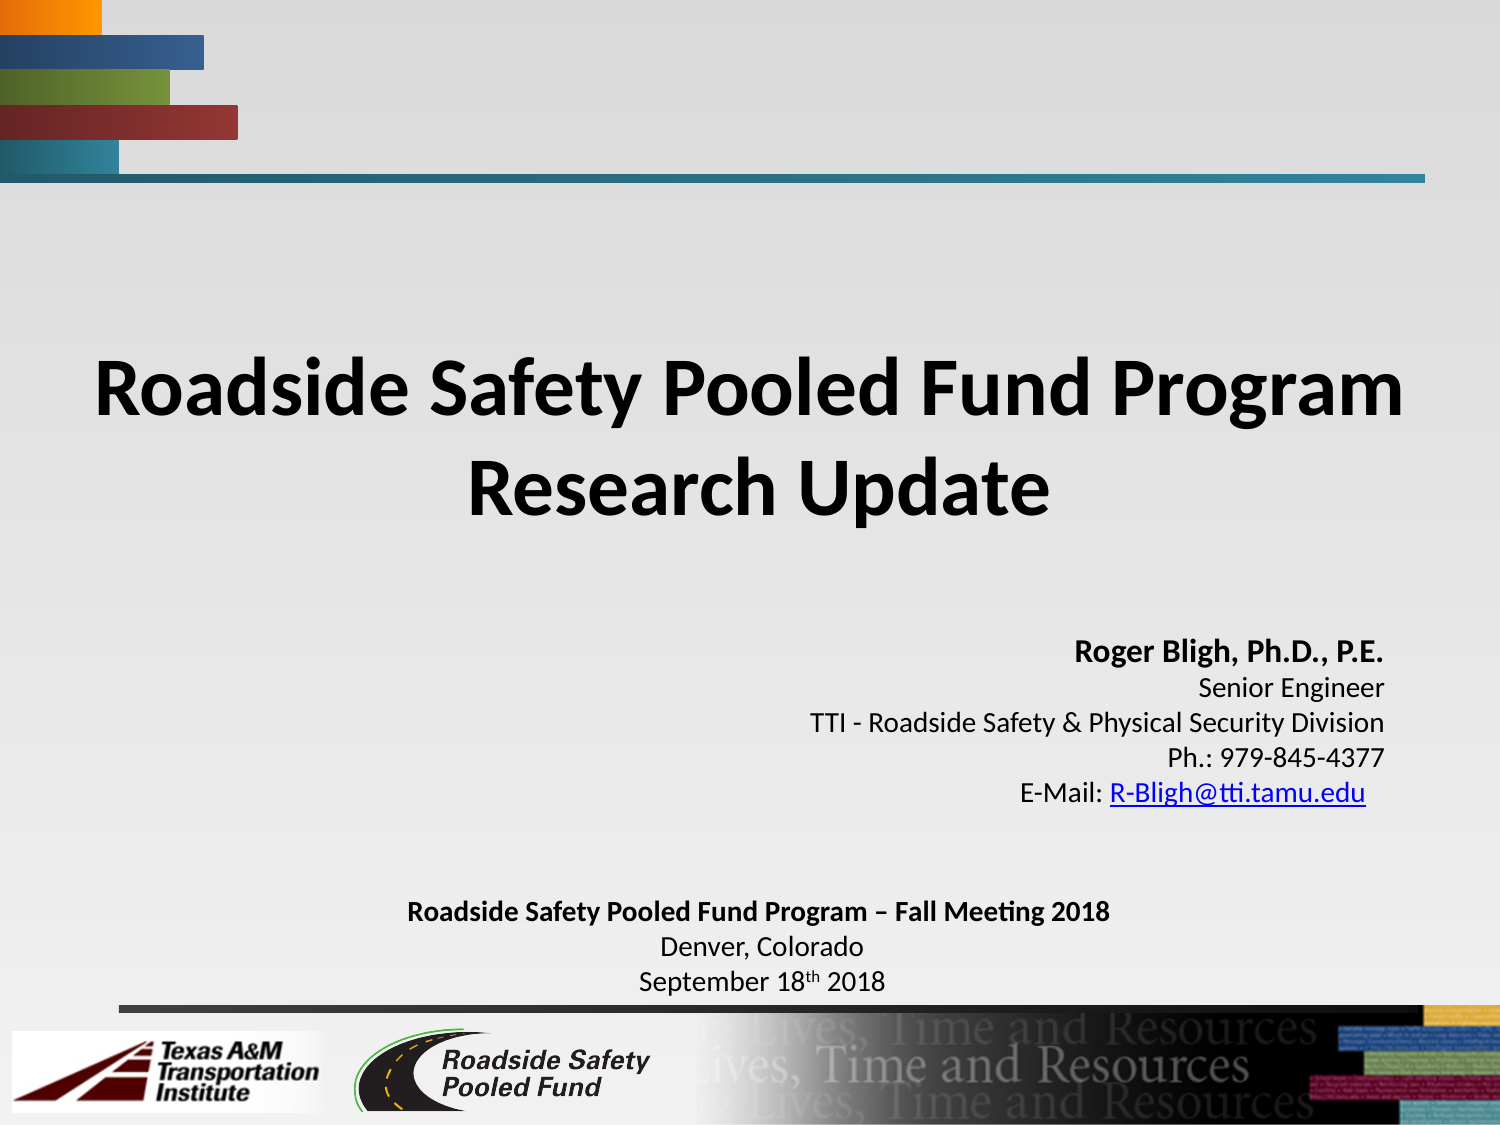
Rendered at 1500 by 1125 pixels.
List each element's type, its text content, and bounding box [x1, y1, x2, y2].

title Roadside Safety Pooled Fund Program Research Update [24, 324, 1475, 450]
text_box Roger Bligh, Ph.D., P.E. Senior Engineer TTI - Roadside Safety & Physical Security Division Ph.: 979-845-4377 E-Mail: R-Bligh@tti.tamu.edu [124, 621, 1400, 825]
text_box Roadside Safety Pooled Fund Program – Fall Meeting 2018 Denver, Colorado September 18th 2018 [124, 849, 1400, 1000]
picture [12, 1031, 325, 1113]
picture [696, 1005, 1500, 1125]
picture [350, 1027, 654, 1113]
